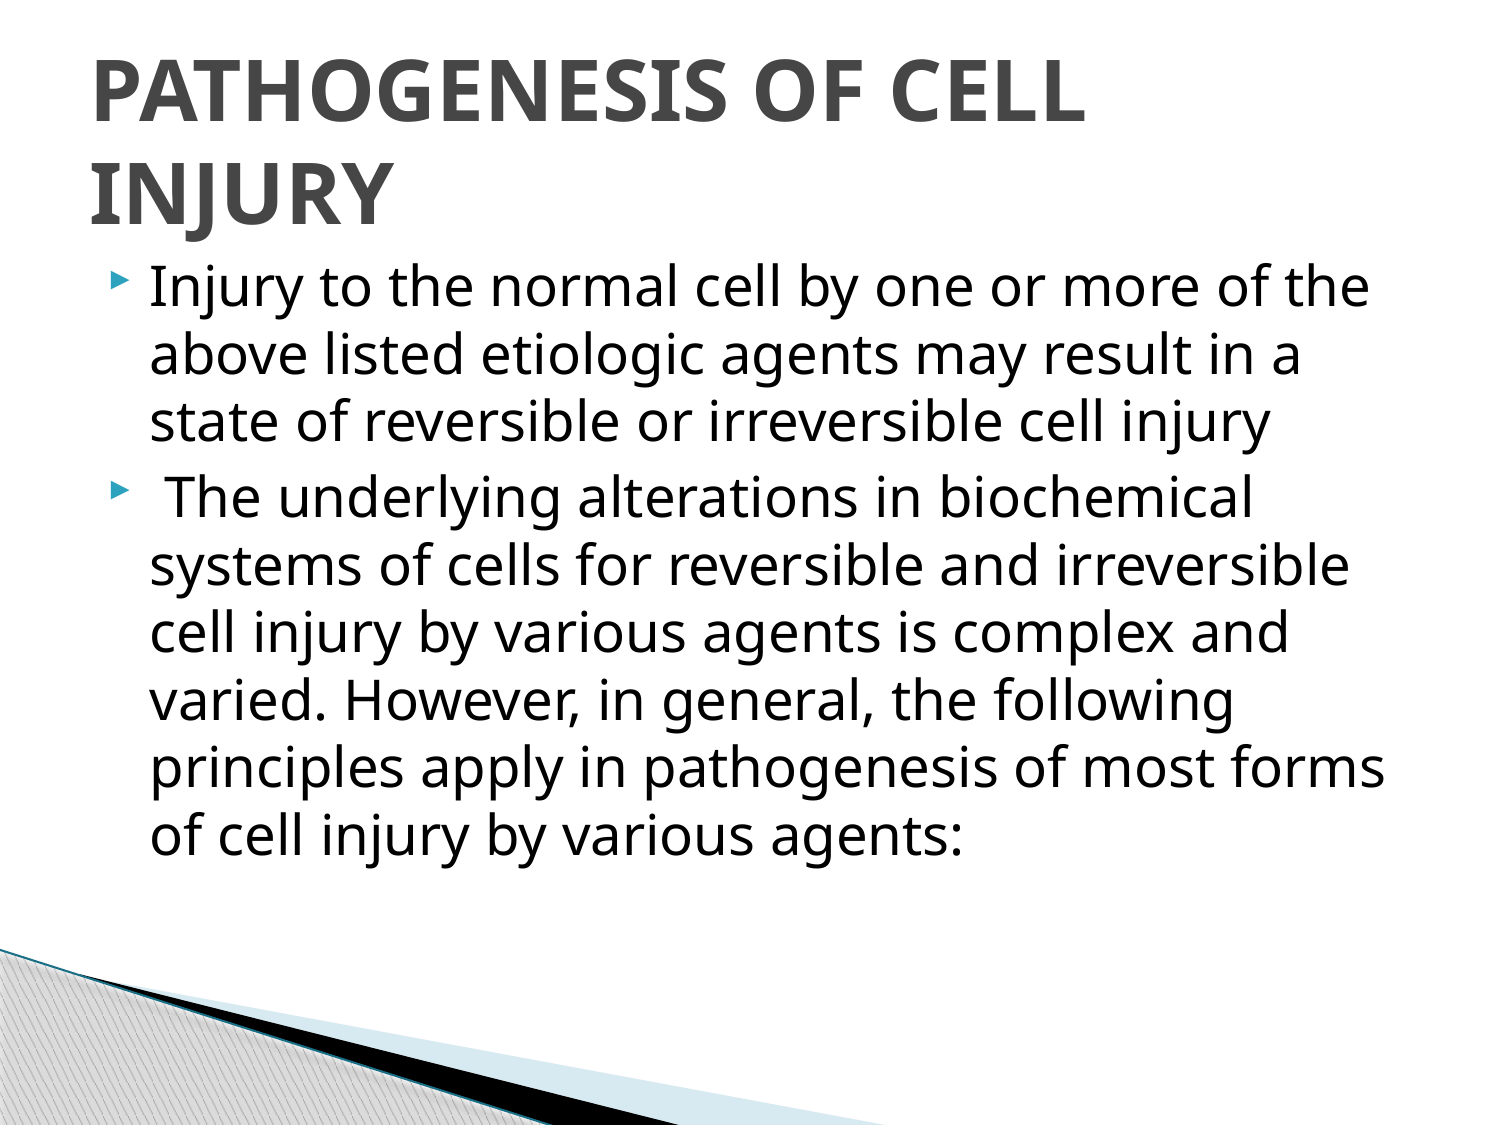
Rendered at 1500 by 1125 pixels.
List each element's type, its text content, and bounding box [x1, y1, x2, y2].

title PATHOGENESIS OF CELL INJURY [75, 45, 1425, 233]
list Injury to the normal cell by one or more of the above listed etiologic agents may result in a state of reversible or irreversible cell injury The underlying alterations in biochemical systems of cells for reversible and irreversible cell injury by various agents is complex and varied. However, in general, the following principles apply in pathogenesis of most forms of cell injury by various agents: [75, 243, 1425, 986]
